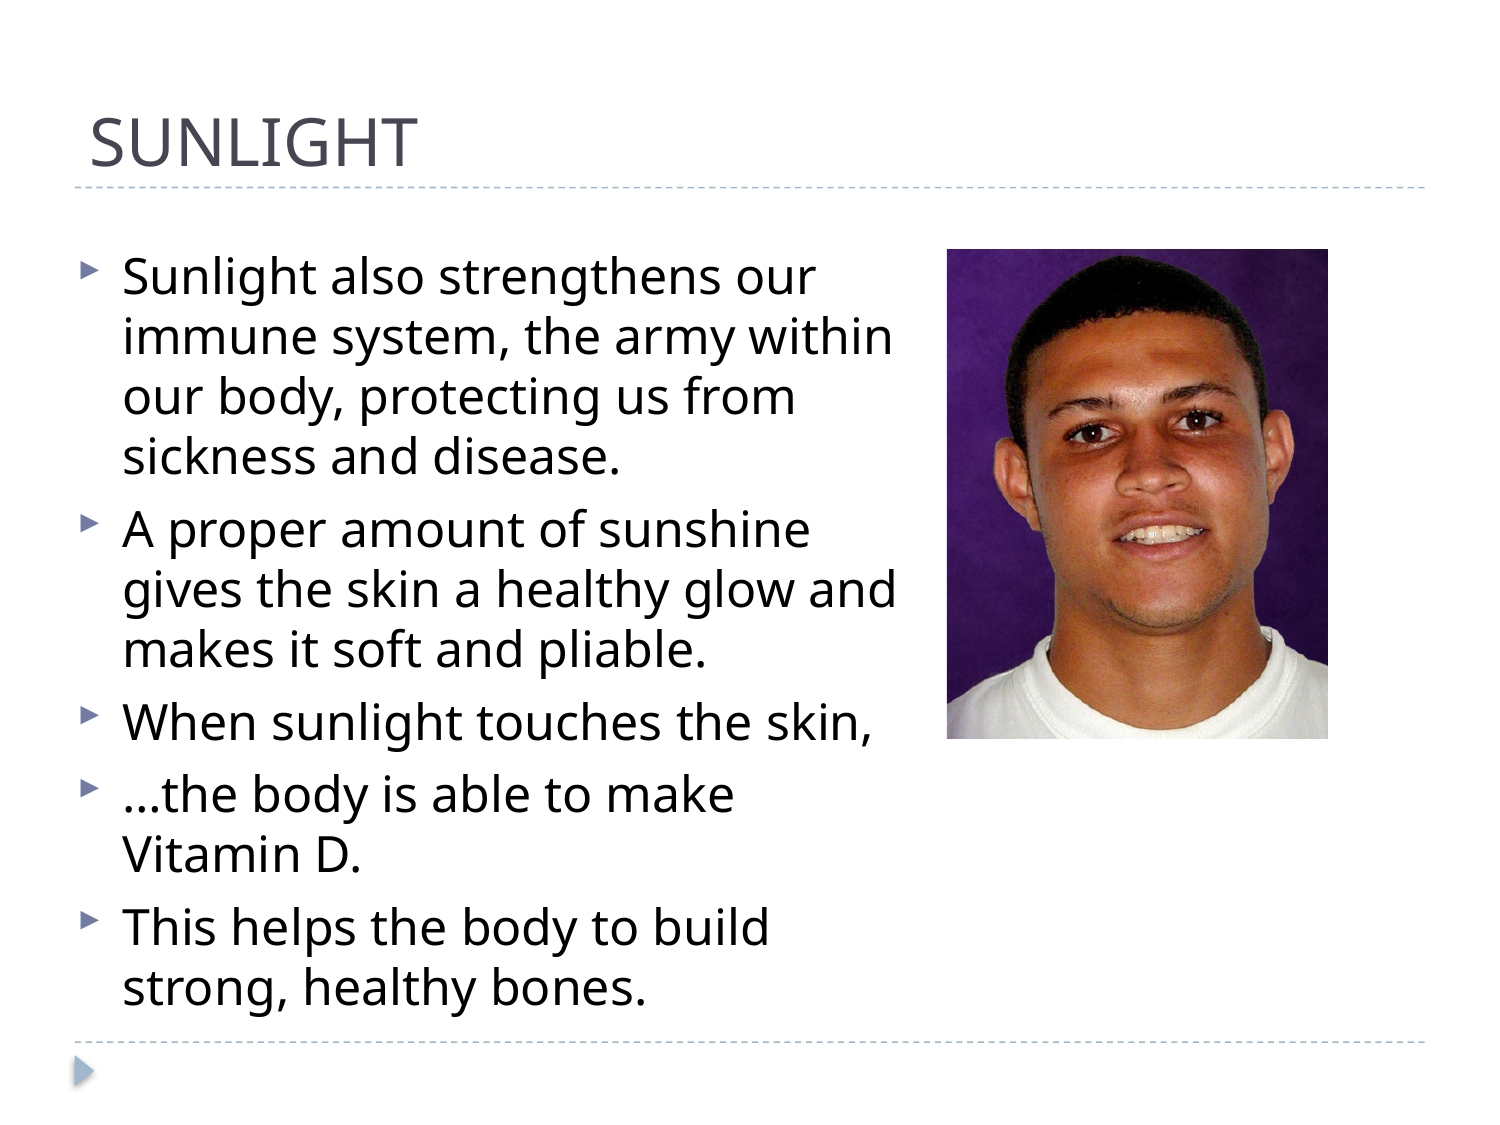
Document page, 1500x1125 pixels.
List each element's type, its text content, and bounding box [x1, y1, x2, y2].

picture [946, 249, 1329, 739]
list Sunlight also strengthens our immune system, the army within our body, protecting us from sickness and disease. A proper amount of sunshine gives the skin a healthy glow and makes it soft and pliable. When sunlight touches the skin, …the body is able to make Vitamin D. This helps the body to build strong, healthy bones. [62, 237, 925, 727]
title SUNLIGHT [75, 24, 1425, 188]
